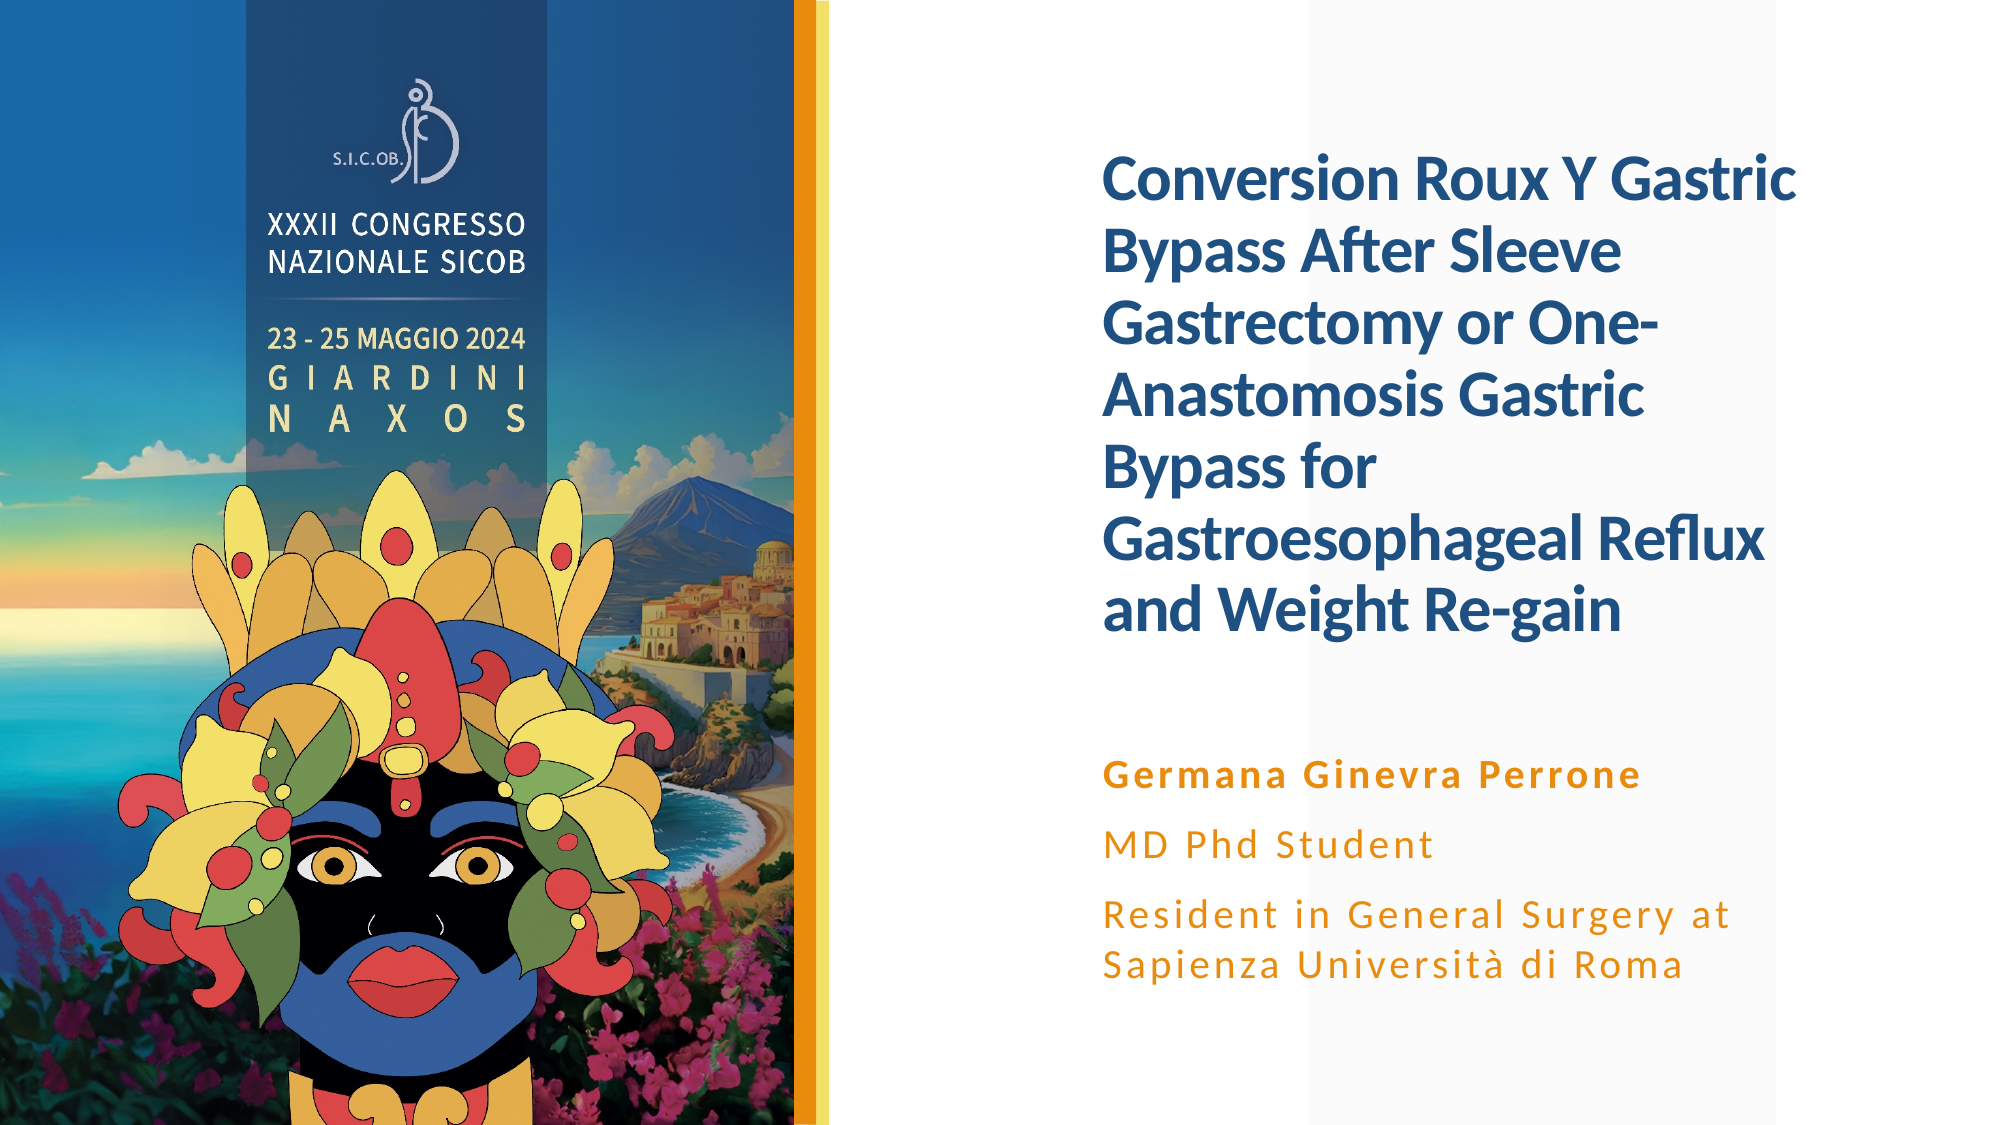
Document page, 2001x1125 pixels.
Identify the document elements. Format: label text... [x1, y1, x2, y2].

title Conversion Roux Y Gastric Bypass After Sleeve Gastrectomy or One-Anastomosis Gastric Bypass for Gastroesophageal Reflux and Weight Re-gain [1087, 124, 1830, 654]
subtitle Germana Ginevra Perrone MD Phd Student Resident in General Surgery at Sapienza Università di Roma [1087, 739, 1831, 1001]
picture [0, 0, 794, 1125]
